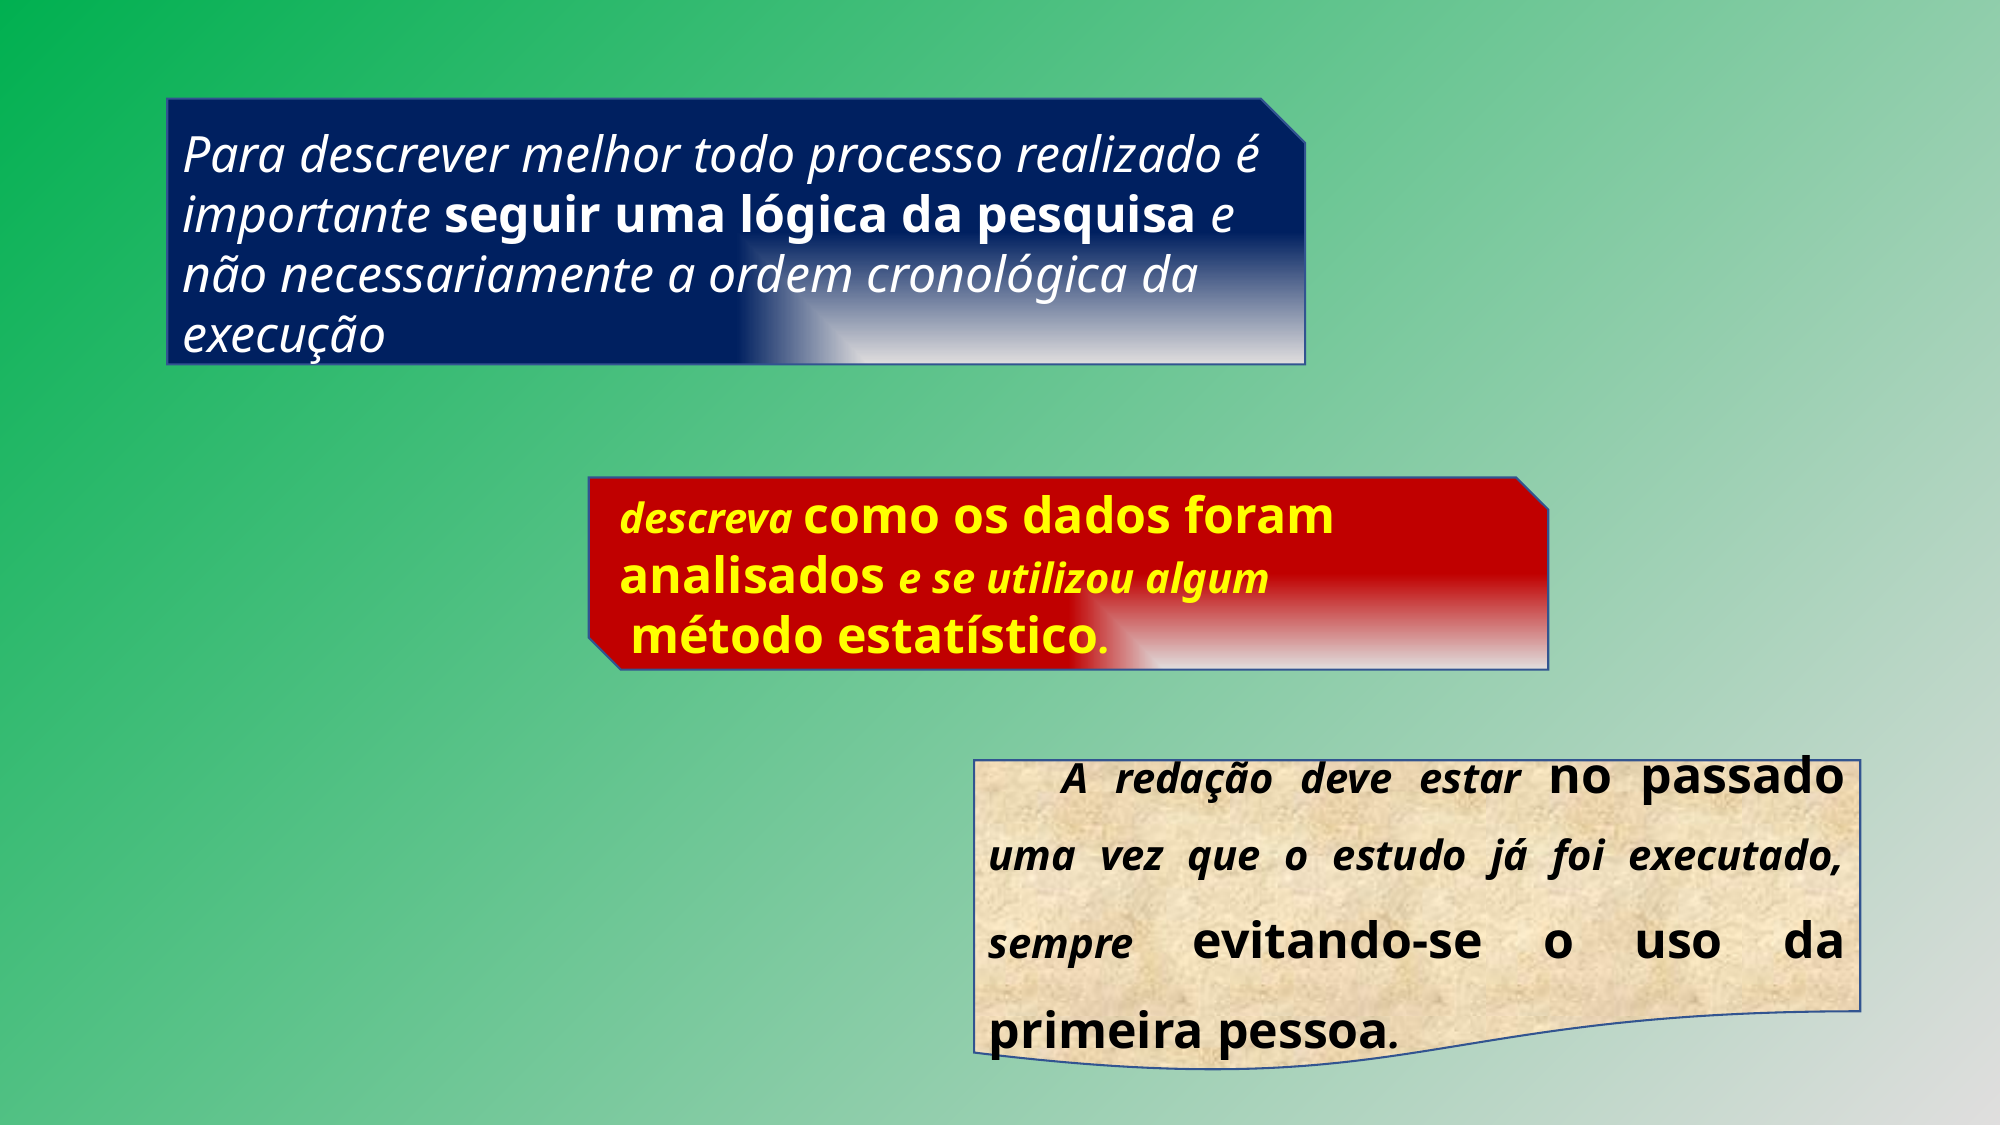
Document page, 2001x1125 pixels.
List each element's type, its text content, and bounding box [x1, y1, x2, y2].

text_box Para descrever melhor todo processo realizado é importante seguir uma lógica da pesquisa e não necessariamente a ordem cronológica da execução [166, 97, 1307, 366]
text_box A redação deve estar no passado uma vez que o estudo já foi executado, sempre evitando-se o uso da primeira pessoa. [973, 759, 1862, 1071]
text_box descreva como os dados foram analisados e se utilizou algum método estatístico. [587, 476, 1550, 671]
